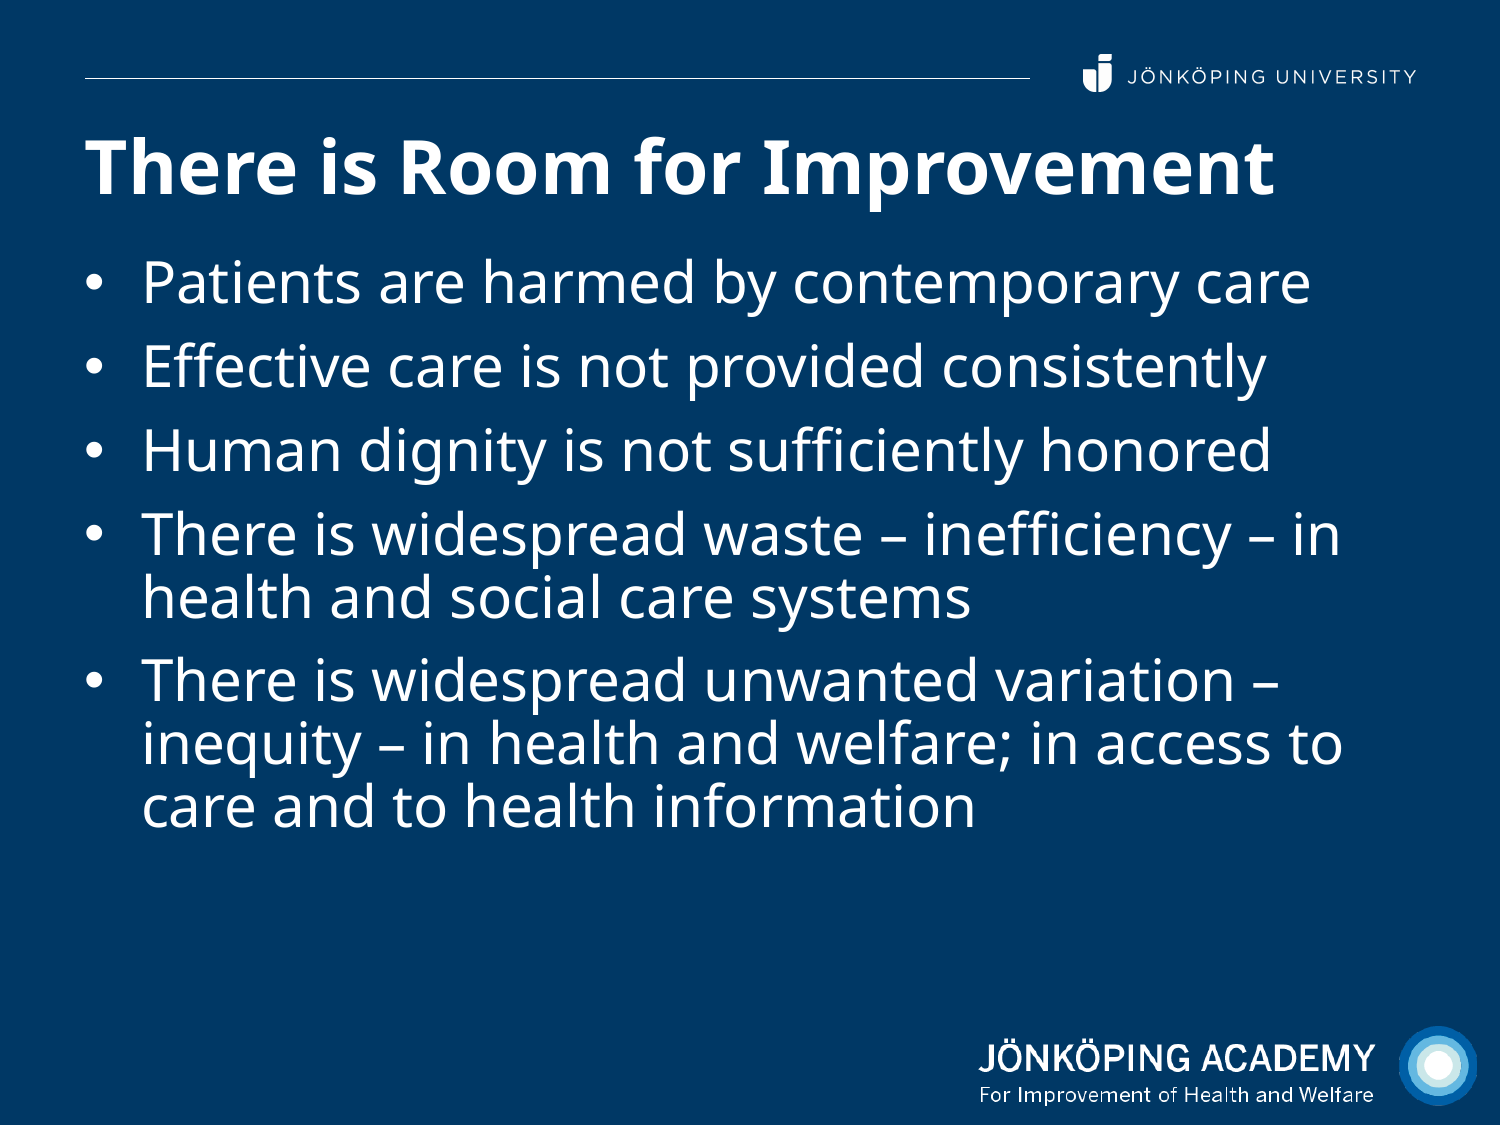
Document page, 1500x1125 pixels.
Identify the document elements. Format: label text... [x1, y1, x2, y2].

list Patients are harmed by contemporary care Effective care is not provided consistently Human dignity is not sufficiently honored There is widespread waste – inefficiency – in health and social care systems There is widespread unwanted variation – inequity – in health and welfare; in access to care and to health information [70, 246, 1375, 914]
picture [1083, 54, 1416, 92]
picture [977, 1026, 1477, 1106]
title There is Room for Improvement [70, 122, 1353, 246]
